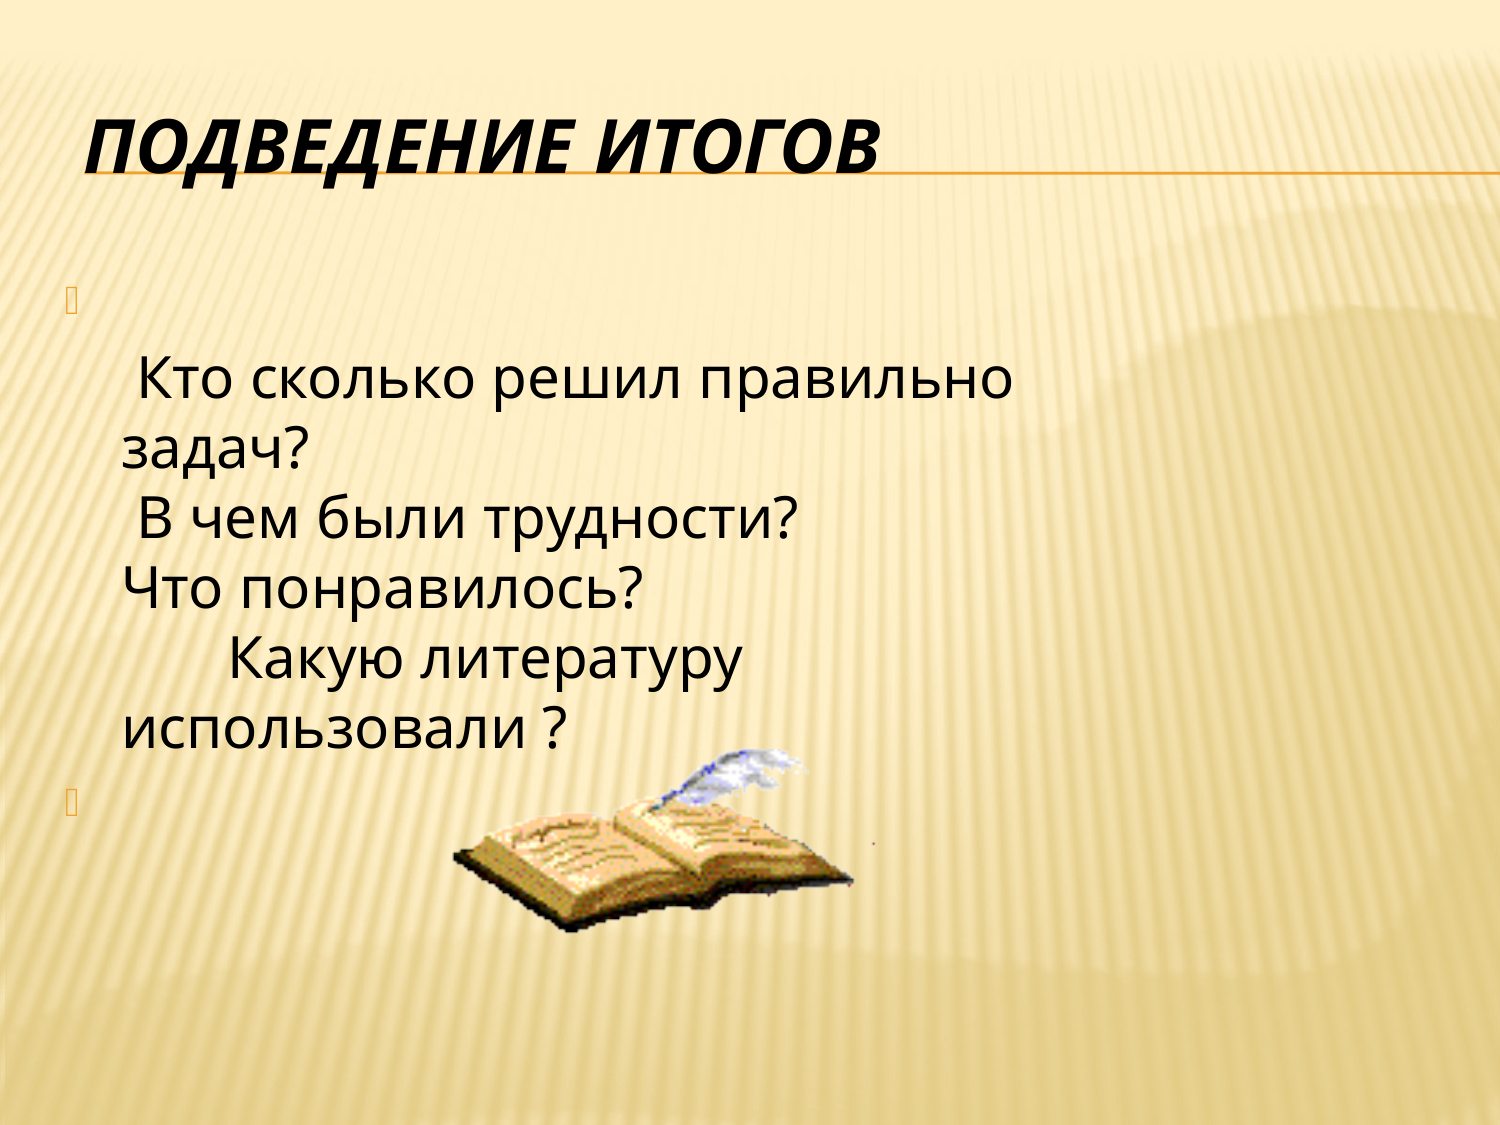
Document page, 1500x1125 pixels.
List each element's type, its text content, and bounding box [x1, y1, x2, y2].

list Кто сколько решил правильно задач? В чем были трудности? Что понравилось? Какую литературу использовали ? [50, 262, 1161, 1038]
title Подведение итогов [49, 75, 1475, 213]
picture [433, 749, 950, 1009]
